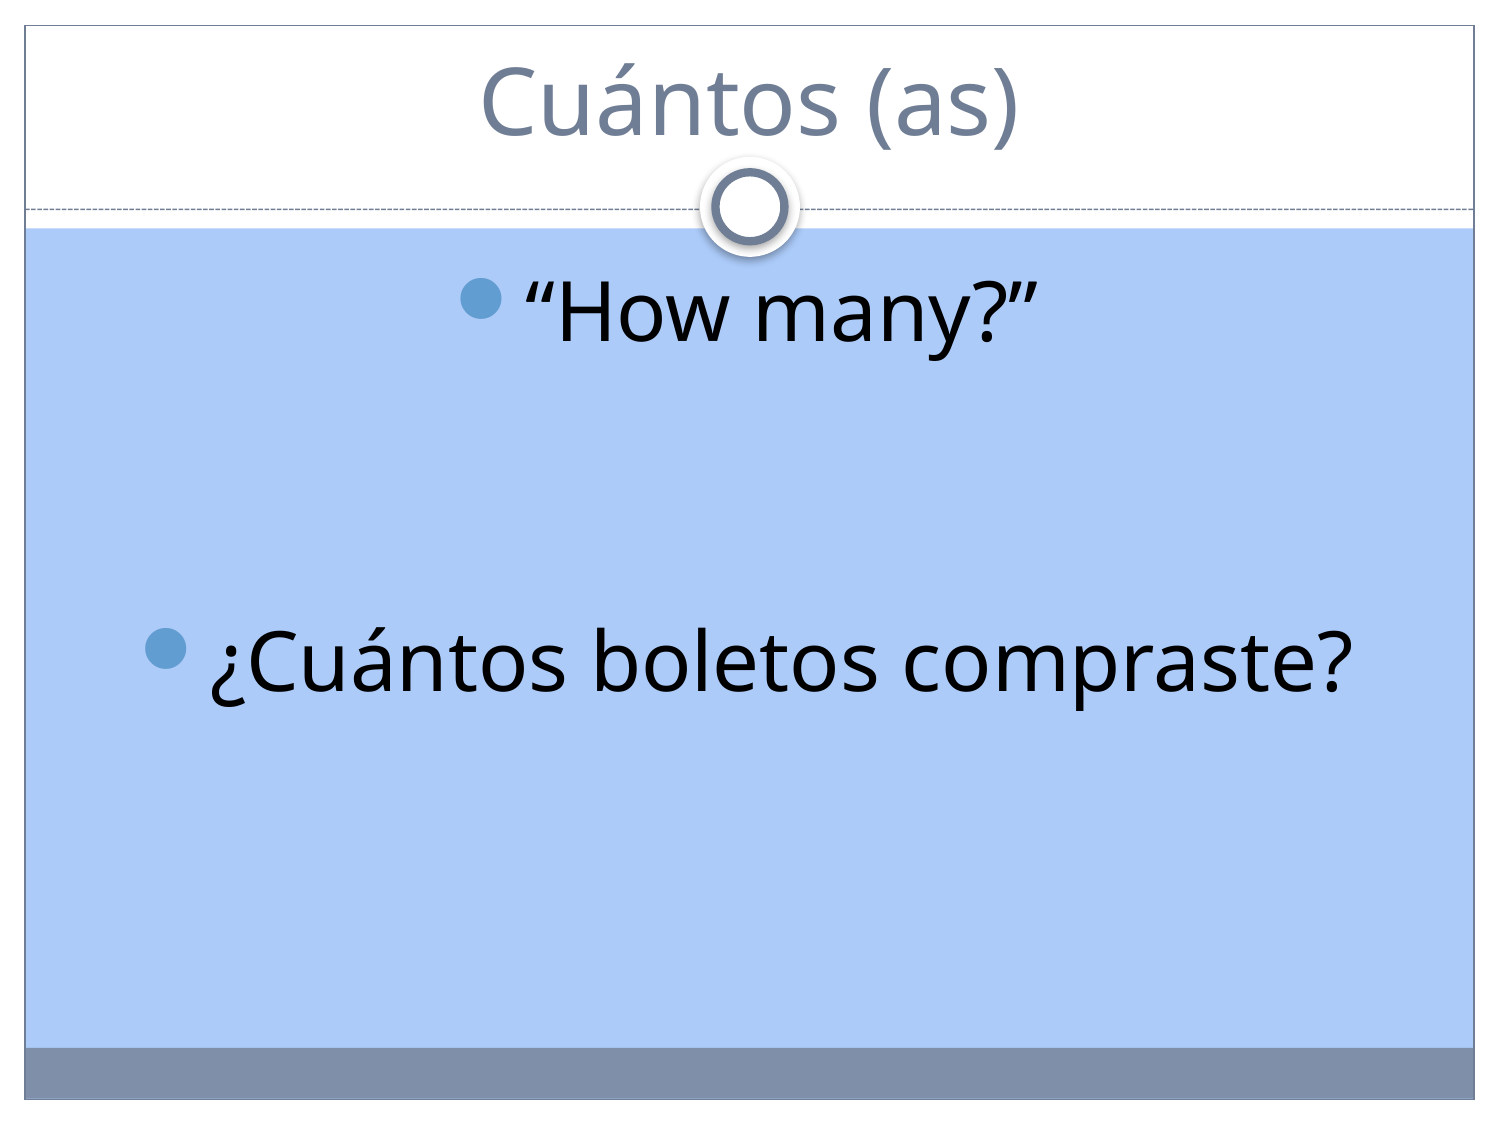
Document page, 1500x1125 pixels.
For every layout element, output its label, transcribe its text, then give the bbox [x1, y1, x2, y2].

list “How many?” ¿Cuántos boletos compraste? [49, 250, 1445, 1001]
title Cuántos (as) [49, 37, 1450, 162]
